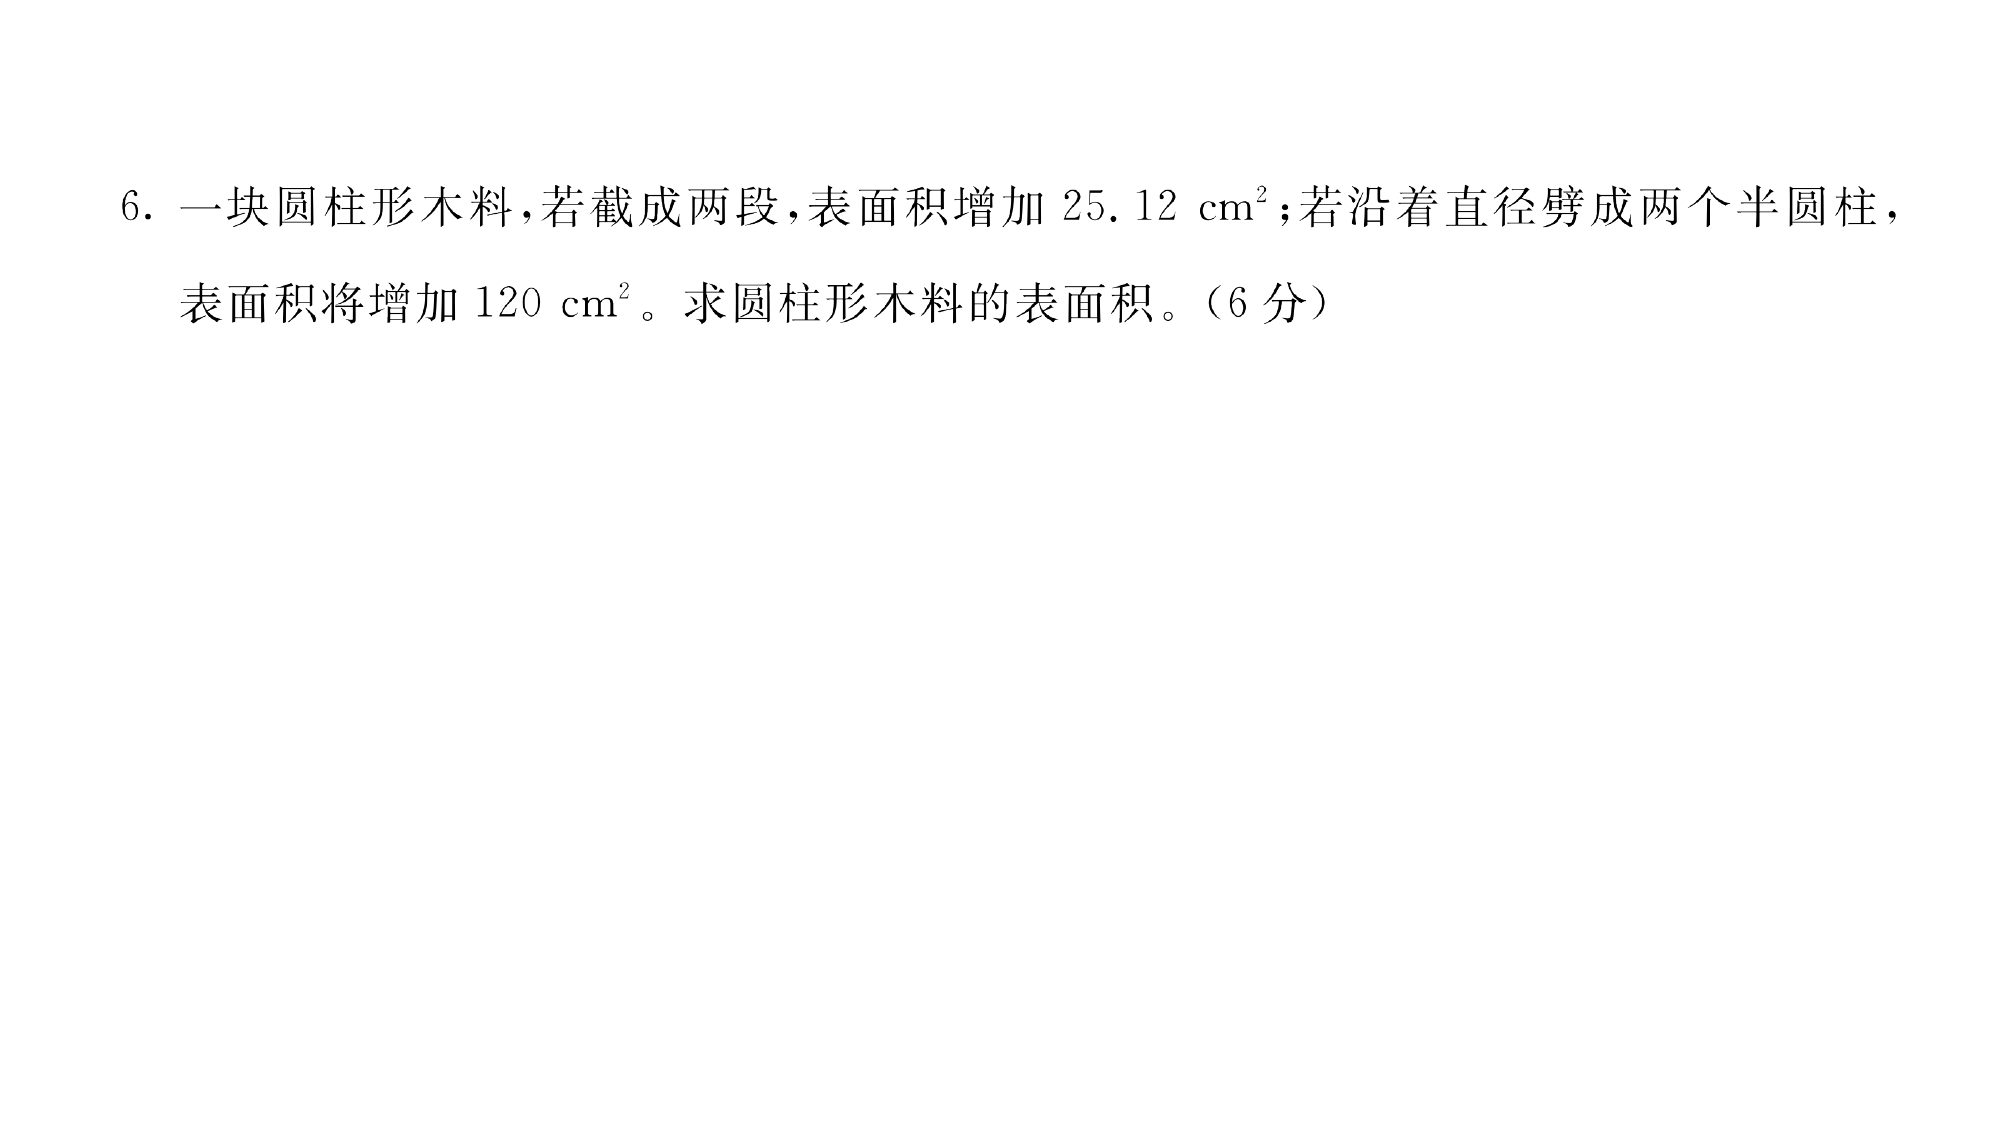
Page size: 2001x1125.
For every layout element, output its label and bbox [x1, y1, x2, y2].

picture [118, 177, 2000, 641]
